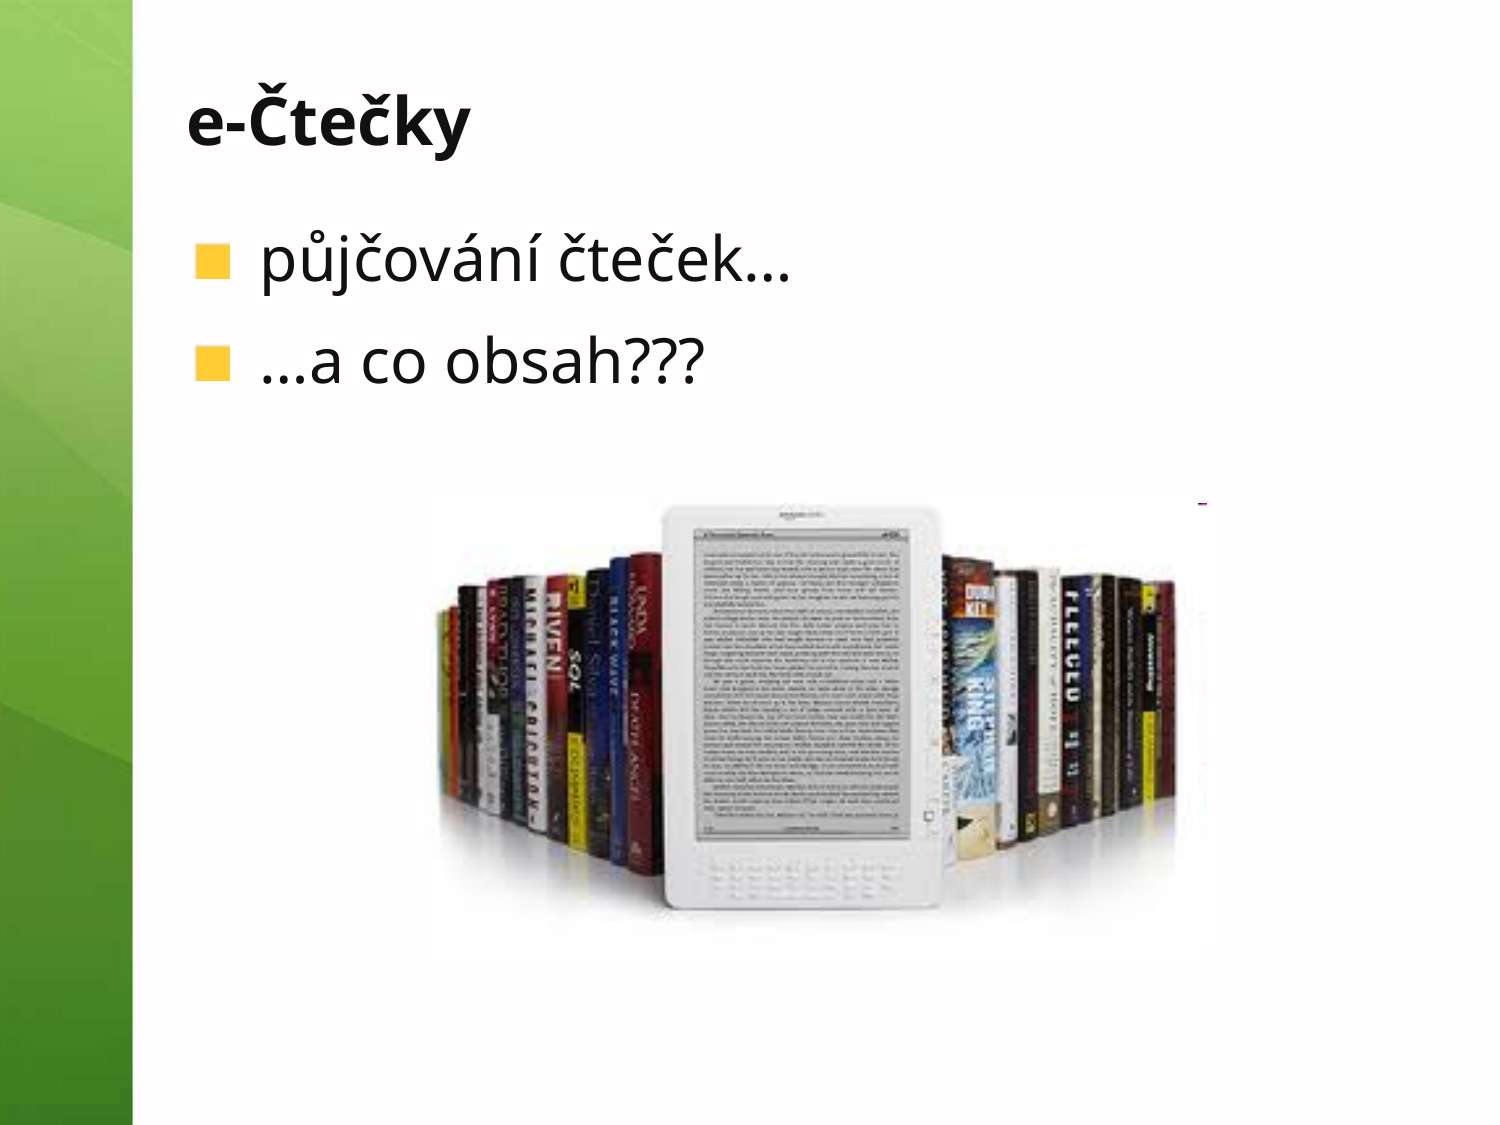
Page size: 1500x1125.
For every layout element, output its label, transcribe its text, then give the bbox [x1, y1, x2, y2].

title e-Čtečky [171, 77, 1447, 161]
picture [0, 0, 1500, 1125]
list půjčování čteček… …a co obsah??? [171, 196, 1447, 1094]
